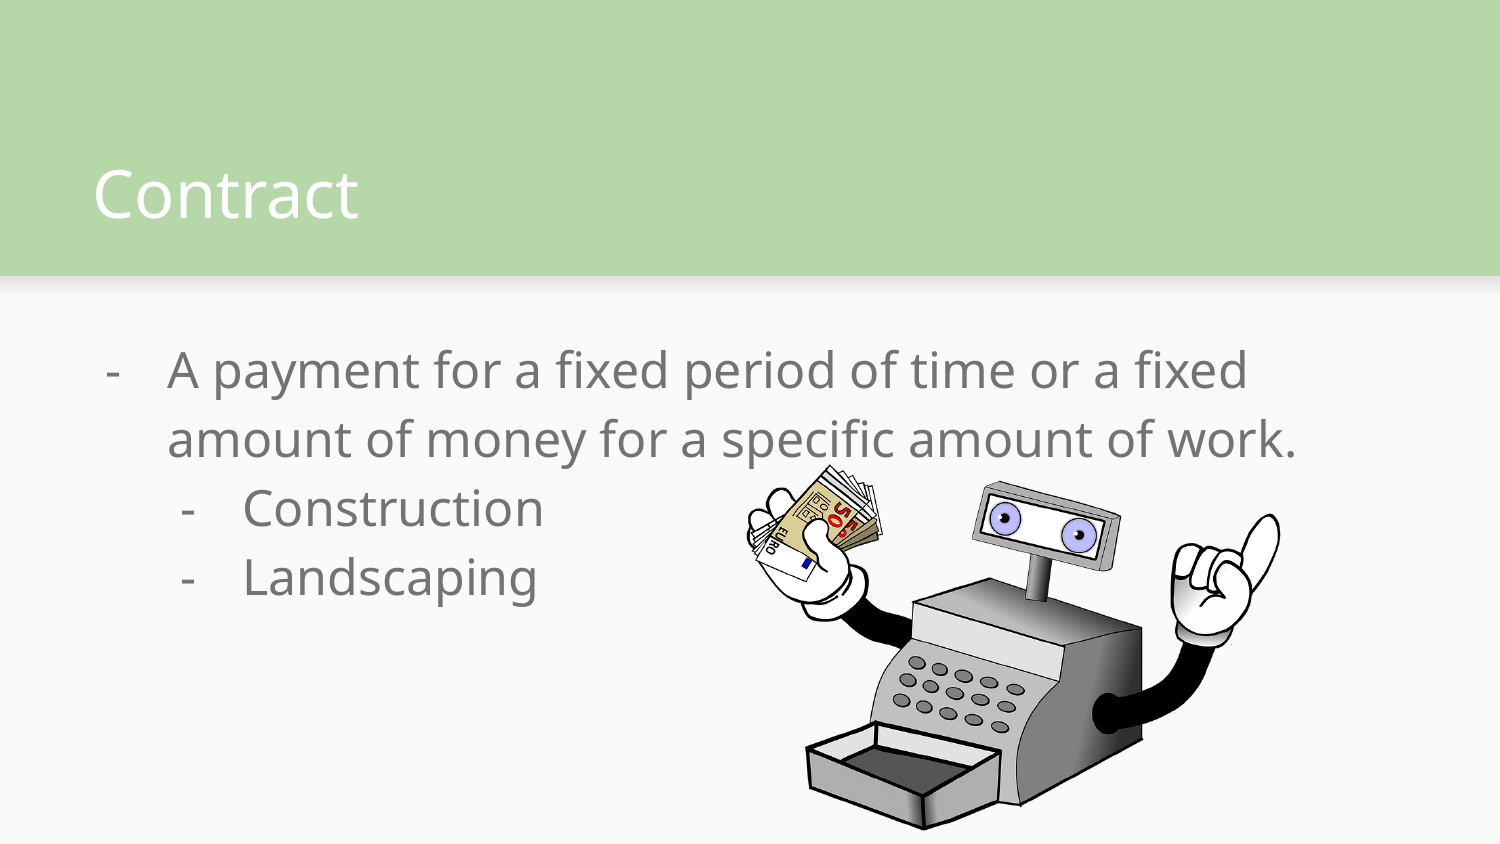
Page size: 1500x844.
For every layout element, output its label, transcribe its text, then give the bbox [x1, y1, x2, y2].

list A payment for a fixed period of time or a fixed amount of money for a specific amount of work. Construction Landscaping [77, 314, 1427, 760]
picture [702, 440, 1333, 844]
title Contract [77, 121, 1427, 248]
